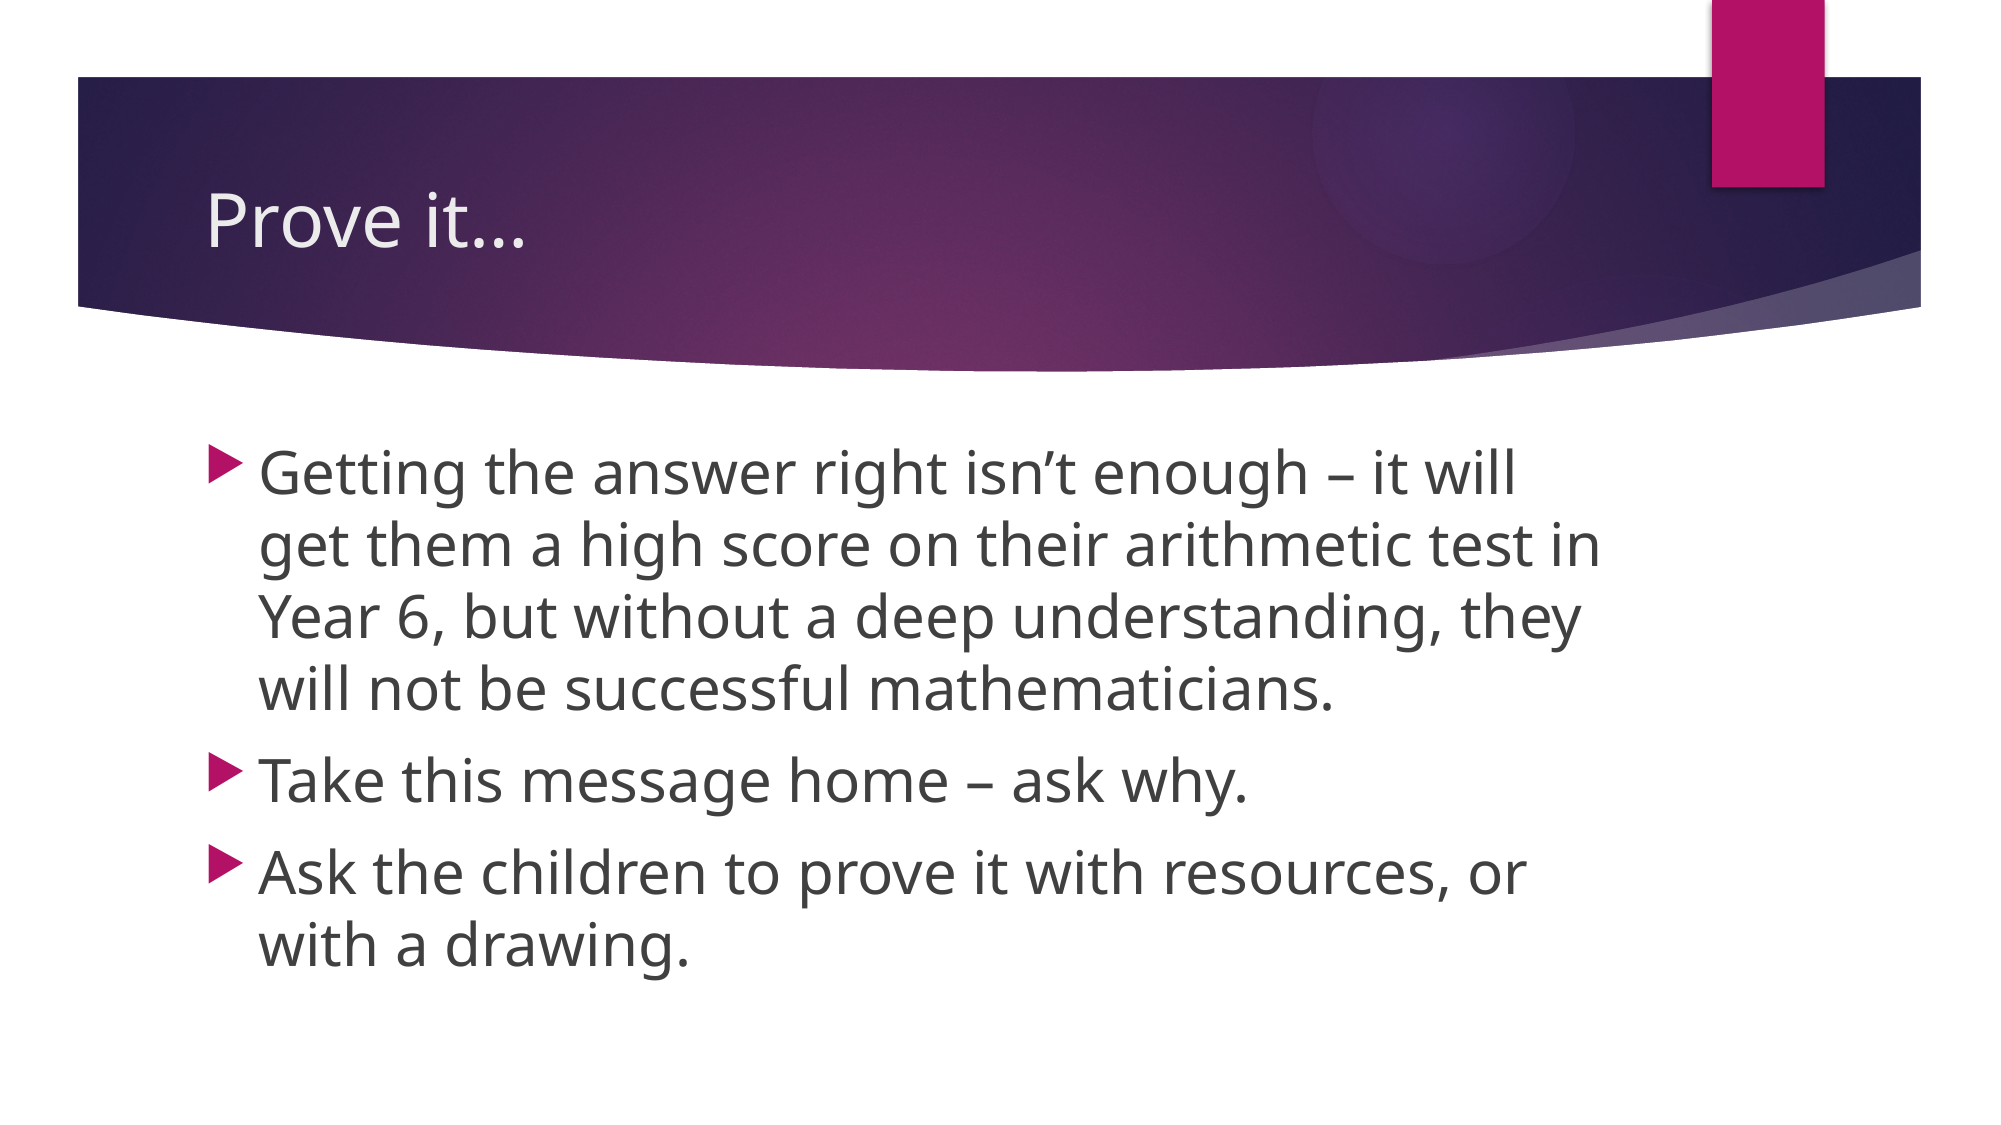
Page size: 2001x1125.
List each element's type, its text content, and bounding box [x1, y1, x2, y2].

list Getting the answer right isn’t enough – it will get them a high score on their arithmetic test in Year 6, but without a deep understanding, they will not be successful mathematicians. Take this message home – ask why. Ask the children to prove it with resources, or with a drawing. [189, 427, 1638, 988]
title Prove it… [189, 159, 1627, 276]
